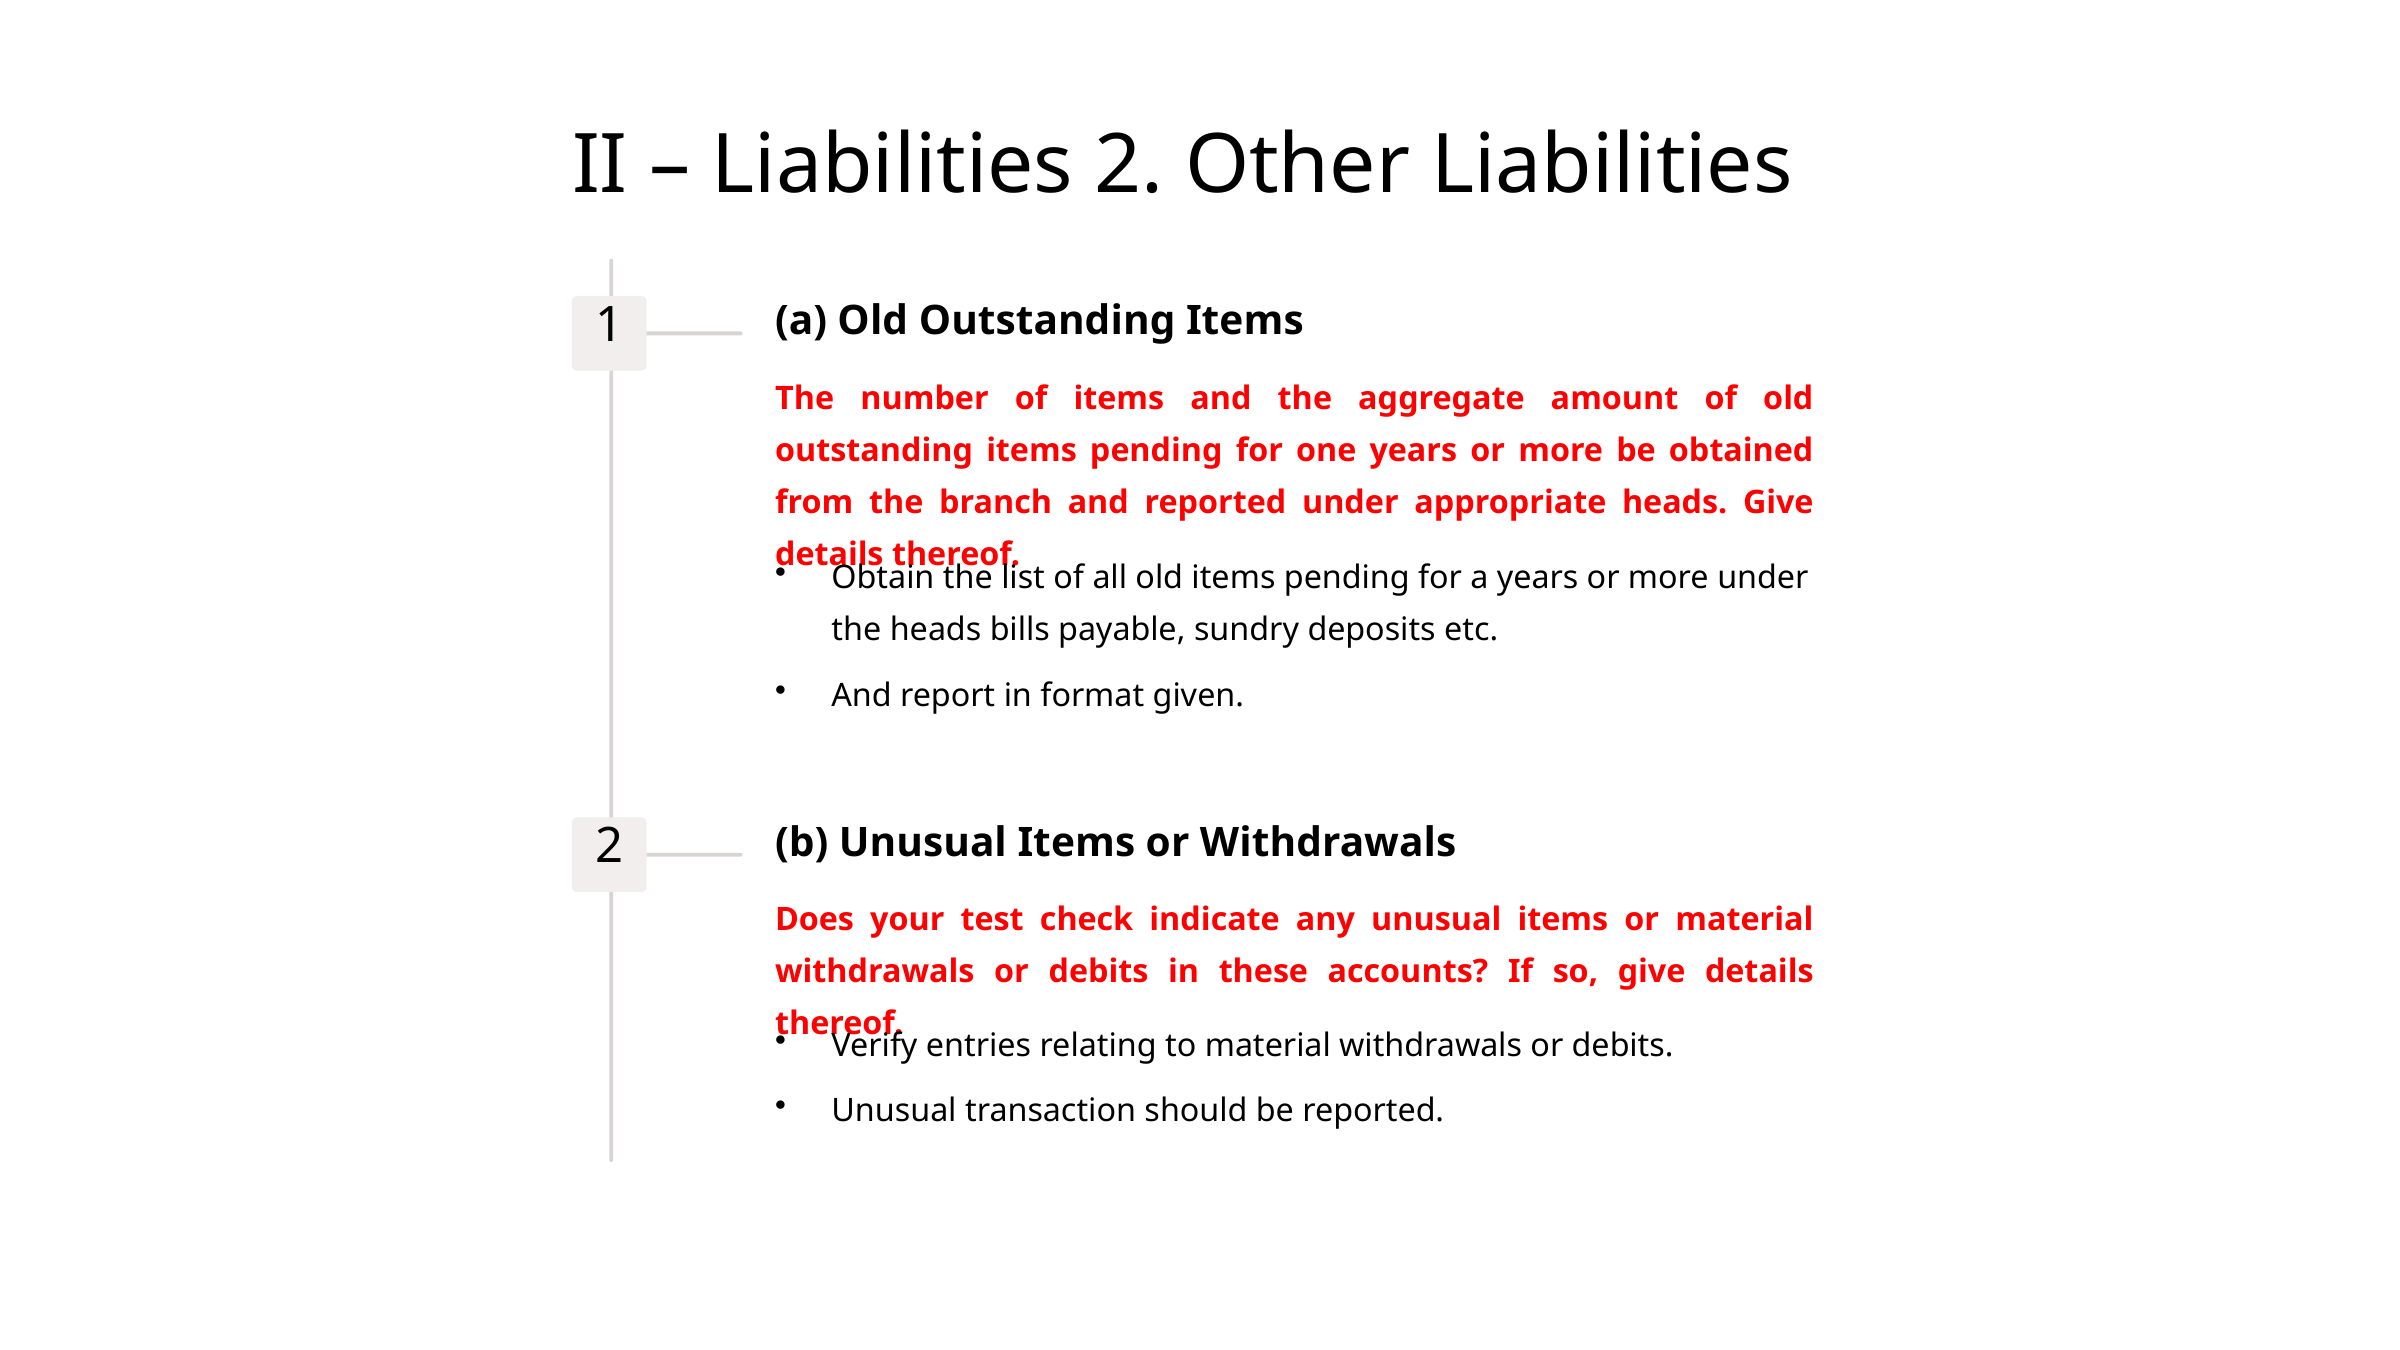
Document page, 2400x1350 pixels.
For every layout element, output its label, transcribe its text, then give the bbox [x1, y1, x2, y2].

text_box [609, 371, 614, 817]
text_box [609, 258, 614, 296]
text_box II – Liabilities 2. Other Liabilities [572, 105, 1683, 209]
text_box [609, 892, 614, 1162]
text_box The number of items and the aggregate amount of old outstanding items pending for one years or more be obtained from the branch and reported under appropriate heads. Give details thereof. [775, 363, 1814, 523]
text_box Obtain the list of all old items pending for a years or more under the heads bills payable, sundry deposits etc. [775, 542, 1814, 649]
text_box (a) Old Outstanding Items [775, 291, 1226, 344]
text_box [647, 331, 743, 336]
text_box (b) Unusual Items or Withdrawals [775, 813, 1363, 865]
text_box 2 [584, 823, 635, 886]
text_box [571, 296, 647, 371]
text_box And report in format given. [775, 660, 1814, 714]
text_box [571, 817, 647, 892]
text_box 1 [584, 302, 635, 365]
text_box [647, 852, 743, 857]
text_box Verify entries relating to material withdrawals or debits. [775, 1011, 1814, 1065]
text_box Unusual transaction should be reported. [775, 1075, 1814, 1129]
text_box Does your test check indicate any unusual items or material withdrawals or debits in these accounts? If so, give details thereof. [775, 884, 1814, 992]
